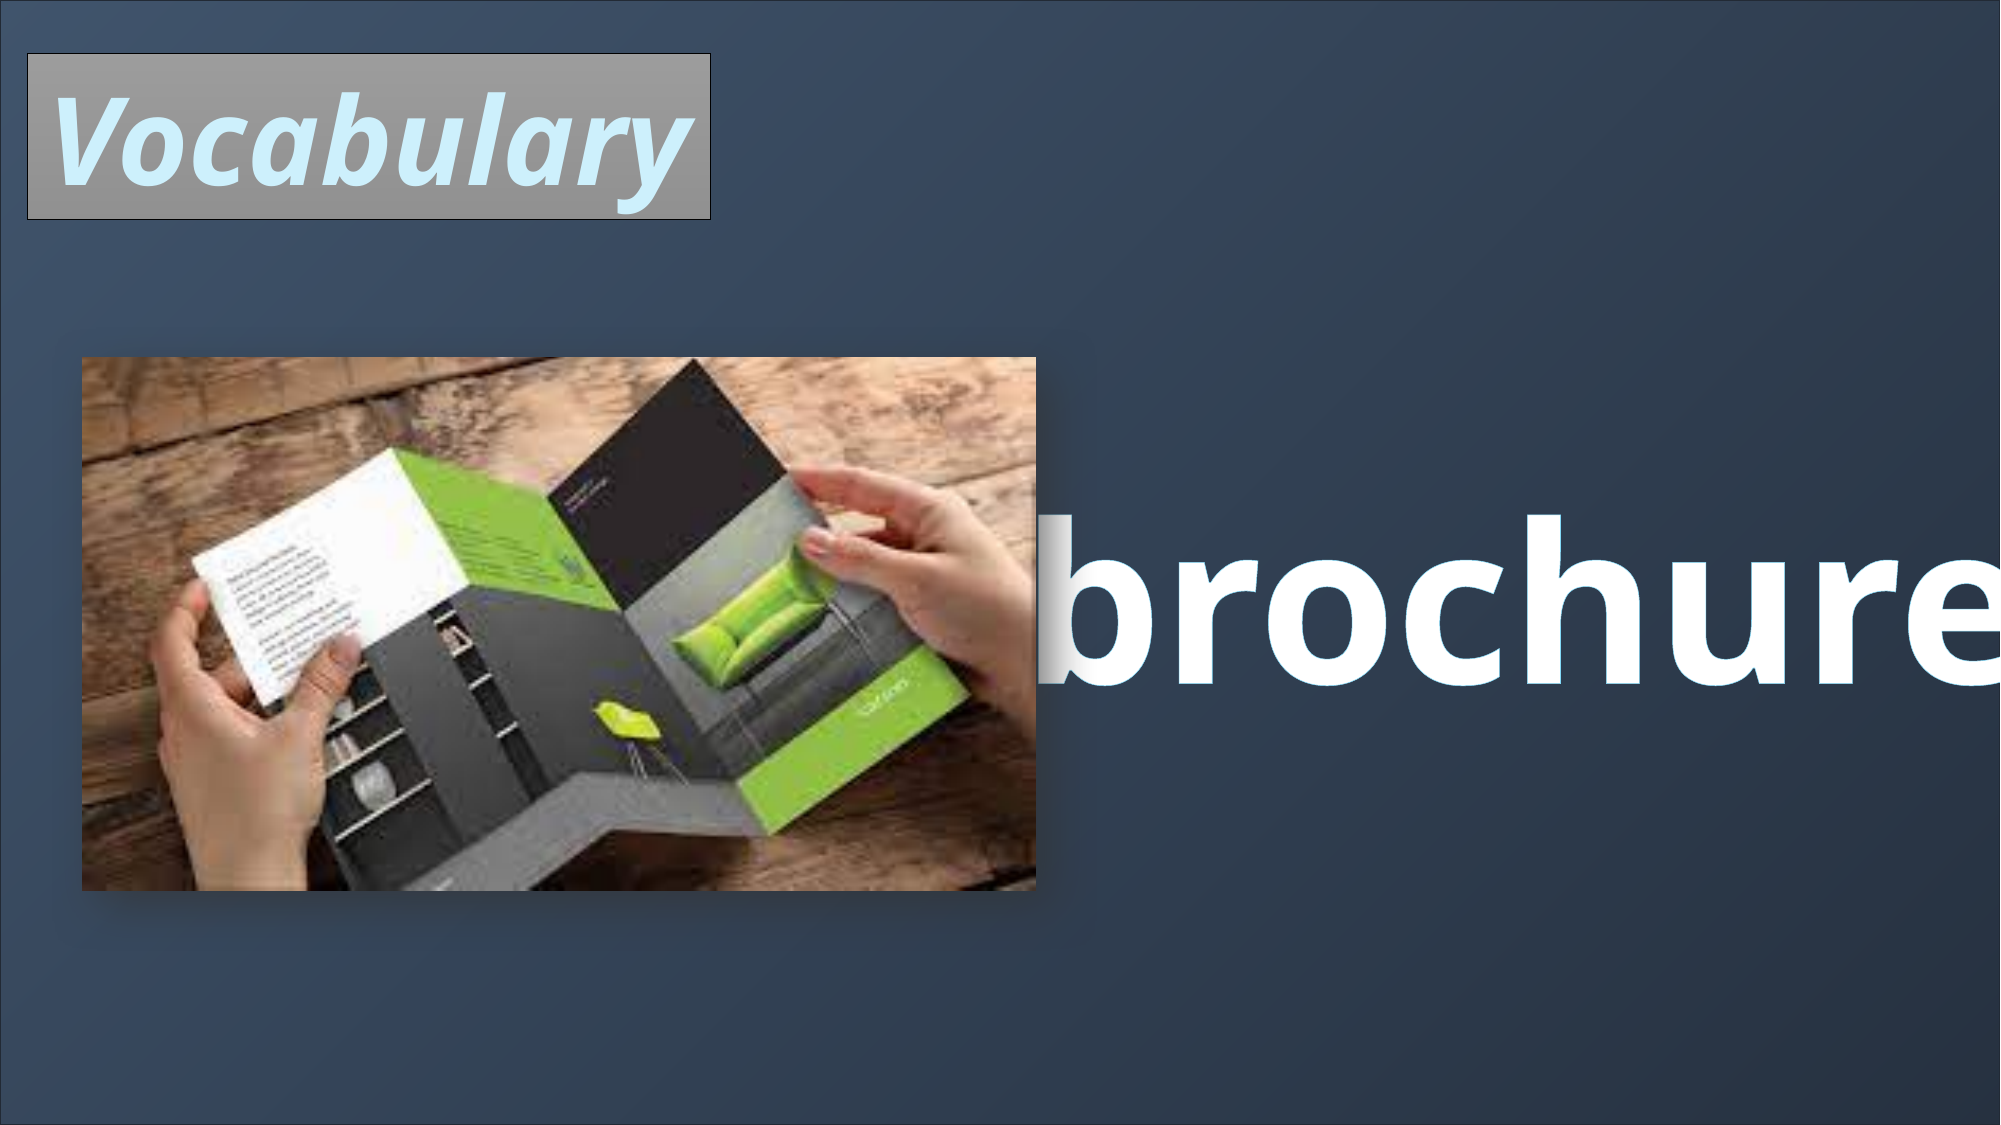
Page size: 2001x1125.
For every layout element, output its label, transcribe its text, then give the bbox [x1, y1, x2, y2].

text_box Vocabulary [27, 53, 711, 220]
picture [82, 357, 1036, 891]
text_box brochure [1086, 451, 2000, 738]
text_box [0, 0, 2000, 1125]
